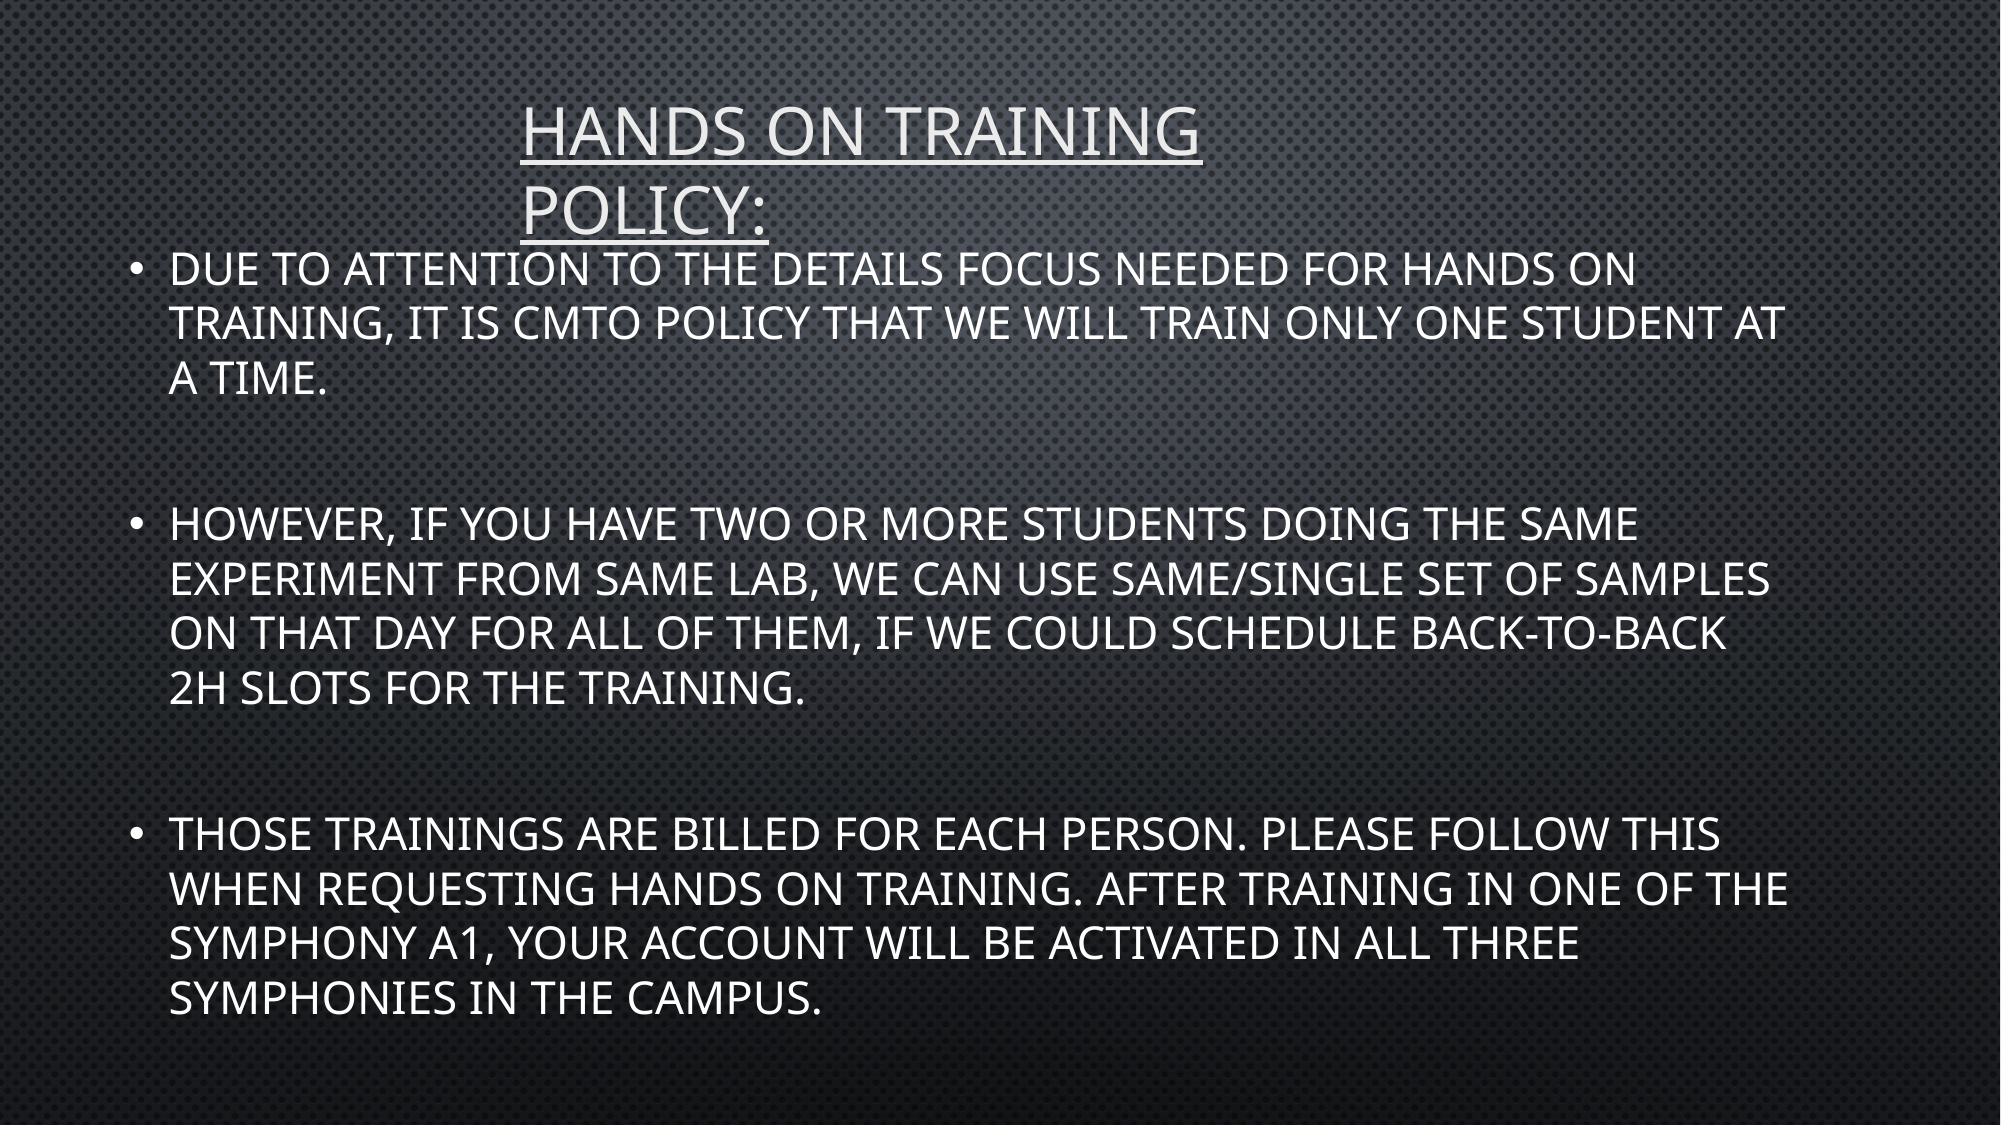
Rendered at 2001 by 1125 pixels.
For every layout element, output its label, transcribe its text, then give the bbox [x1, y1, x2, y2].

text_box HANDS ON TRAINING POLICY: [505, 80, 1426, 256]
list Due to attention to the details focus needed for hands on training, it is CMtO policy that we will train only one student at a time. However, if you have two or more students doing the same experiment from same lab, we can use same/single set of samples on that day for all of them, if we could schedule back-to-back 2h slots for the training. Those trainings are billed for each person. Please follow this when requesting hands on training. After training in one of the Symphony A1, your account will be activated in all three Symphonies in the campus. [113, 232, 1813, 1038]
